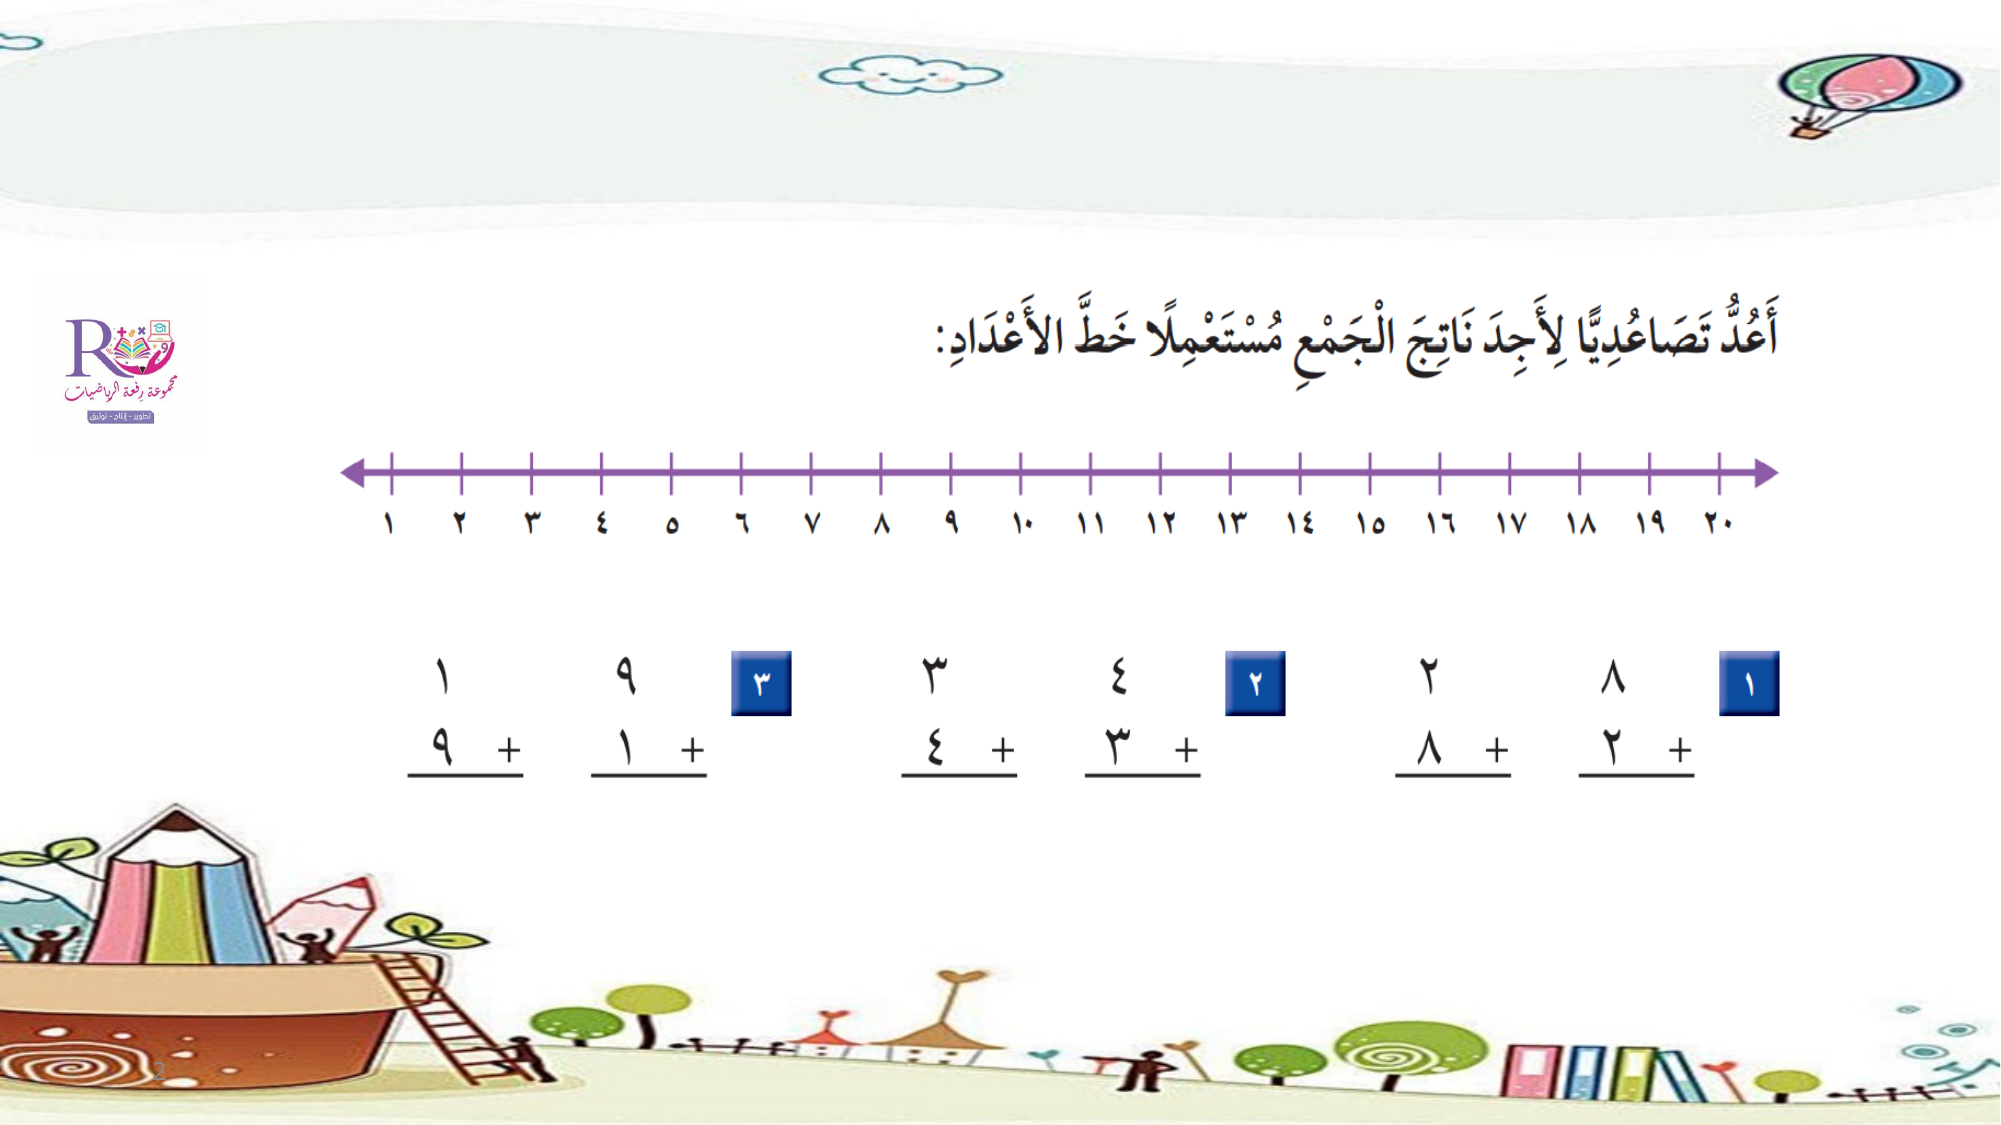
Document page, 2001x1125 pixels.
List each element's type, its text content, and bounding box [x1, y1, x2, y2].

picture [0, 0, 2001, 1125]
slide_number 2 [137, 1042, 588, 1103]
